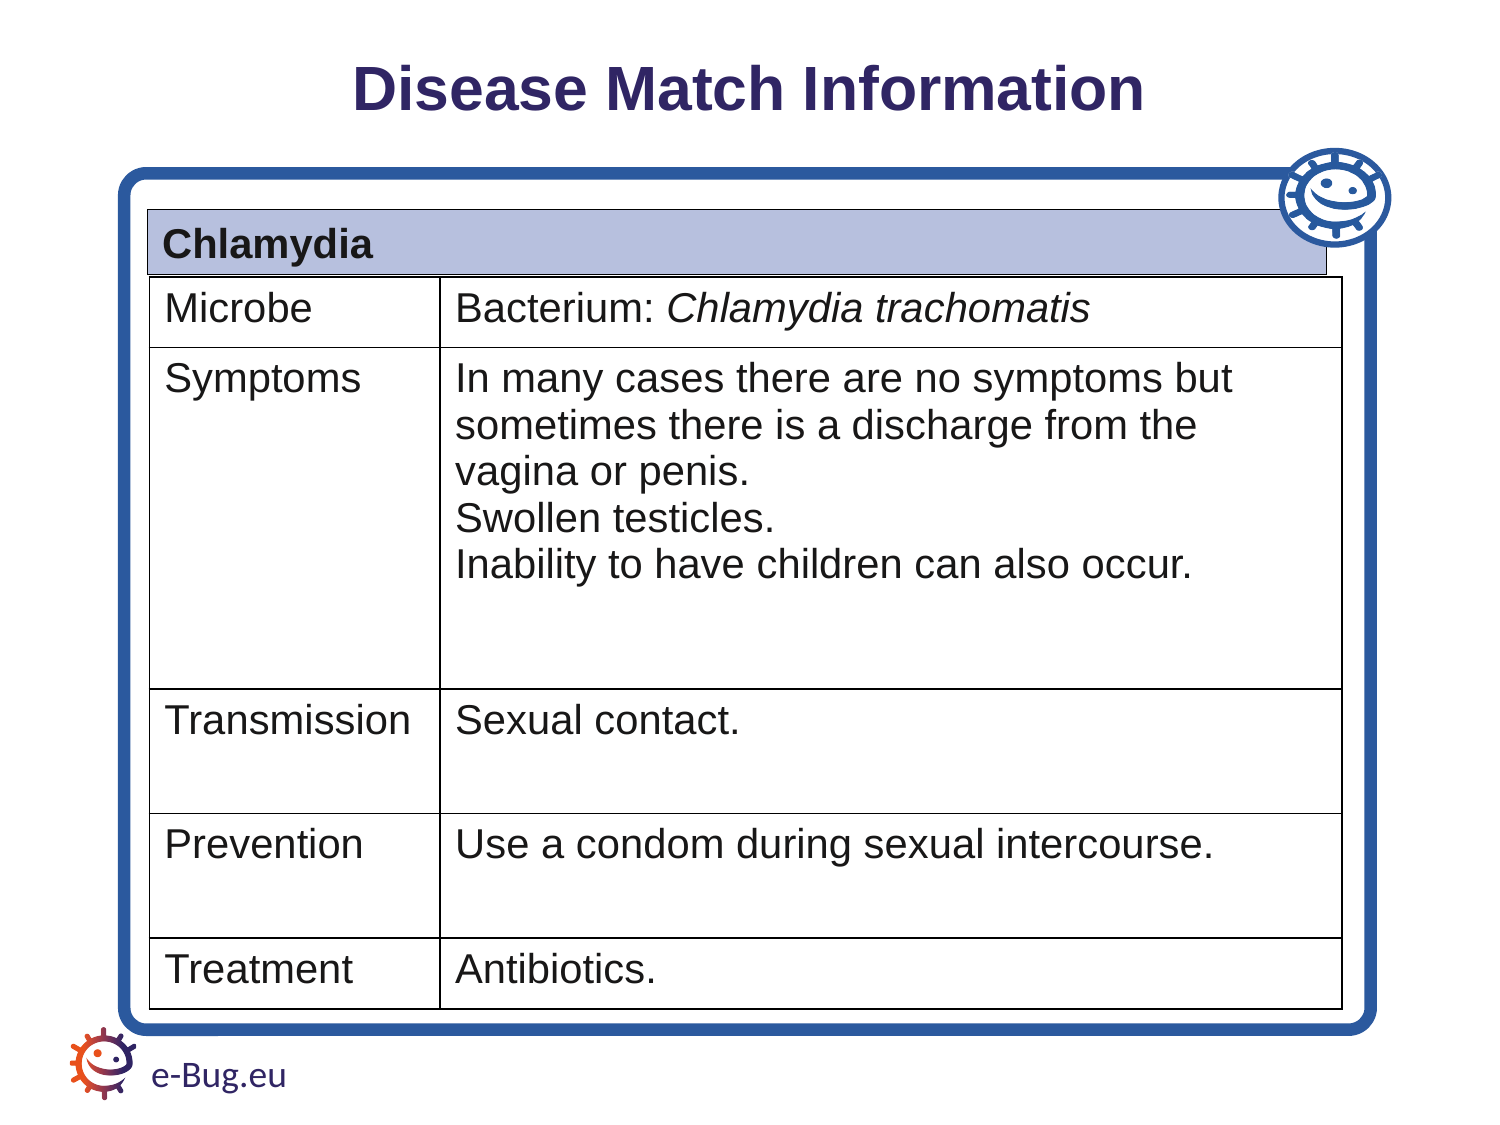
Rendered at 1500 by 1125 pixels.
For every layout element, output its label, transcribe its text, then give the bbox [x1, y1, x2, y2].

text_box [1309, 239, 1360, 245]
text_box [1281, 178, 1286, 217]
picture [1286, 152, 1382, 239]
footer e-Bug.eu [136, 1042, 643, 1103]
text_box [1382, 175, 1389, 220]
text_box Disease Match Information [103, 21, 1397, 158]
text_box [124, 173, 1371, 1030]
picture [69, 1027, 137, 1103]
